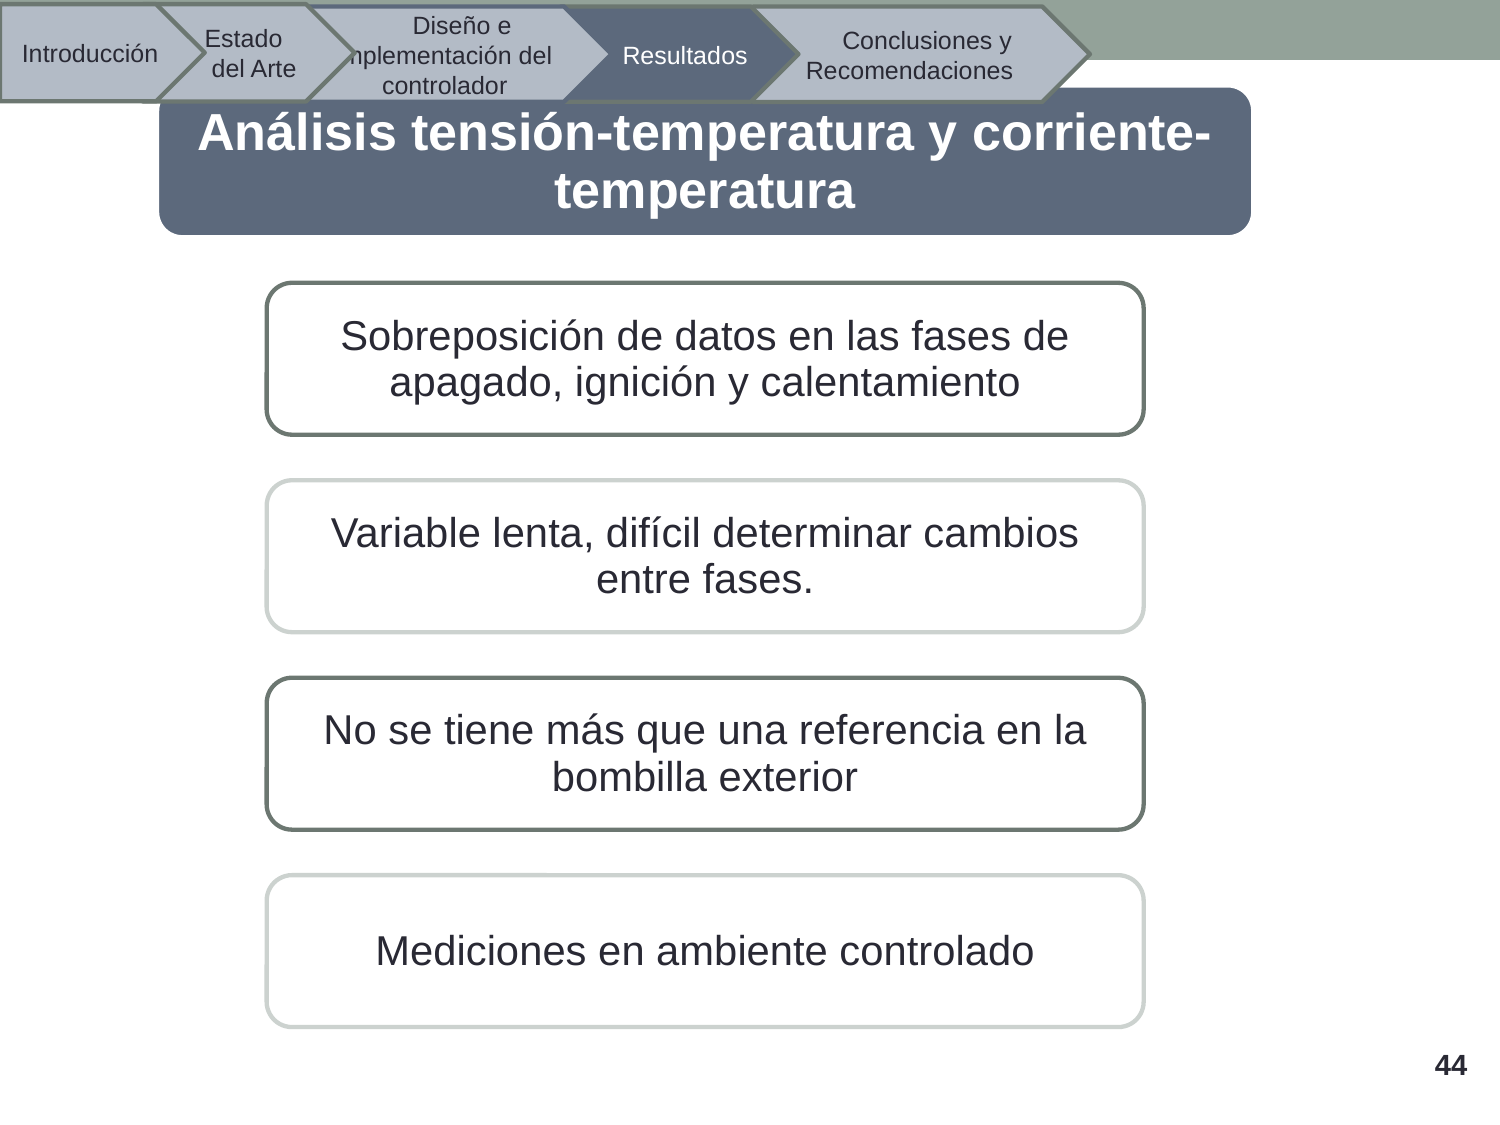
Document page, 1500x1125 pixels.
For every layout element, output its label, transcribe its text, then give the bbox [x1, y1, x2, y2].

text_box 44 [1132, 1024, 1483, 1103]
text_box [19, 85, 1391, 1028]
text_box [0, 3, 1091, 103]
